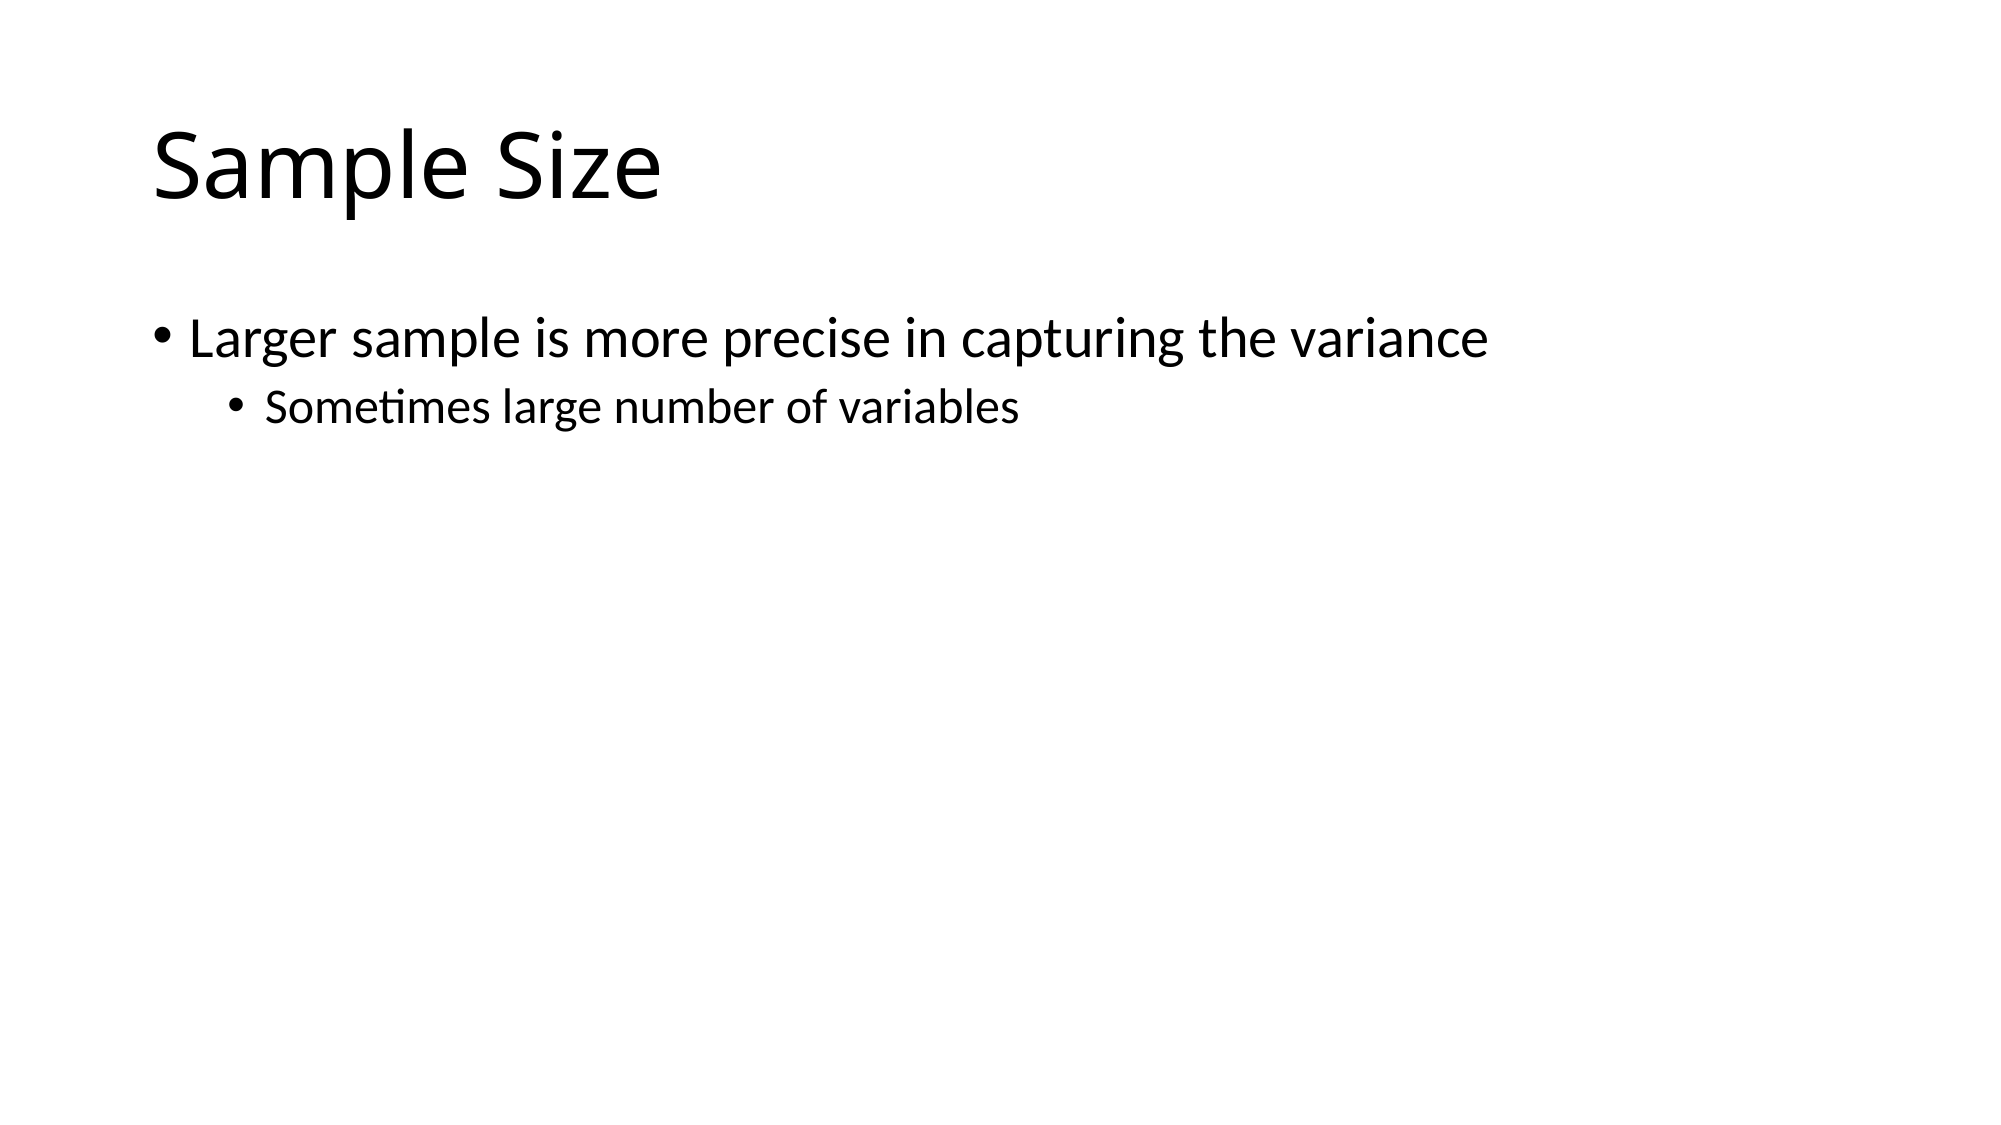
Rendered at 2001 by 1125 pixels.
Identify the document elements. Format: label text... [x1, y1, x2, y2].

title Sample Size [137, 59, 1863, 278]
list Larger sample is more precise in capturing the variance Sometimes large number of variables [137, 299, 1863, 1014]
